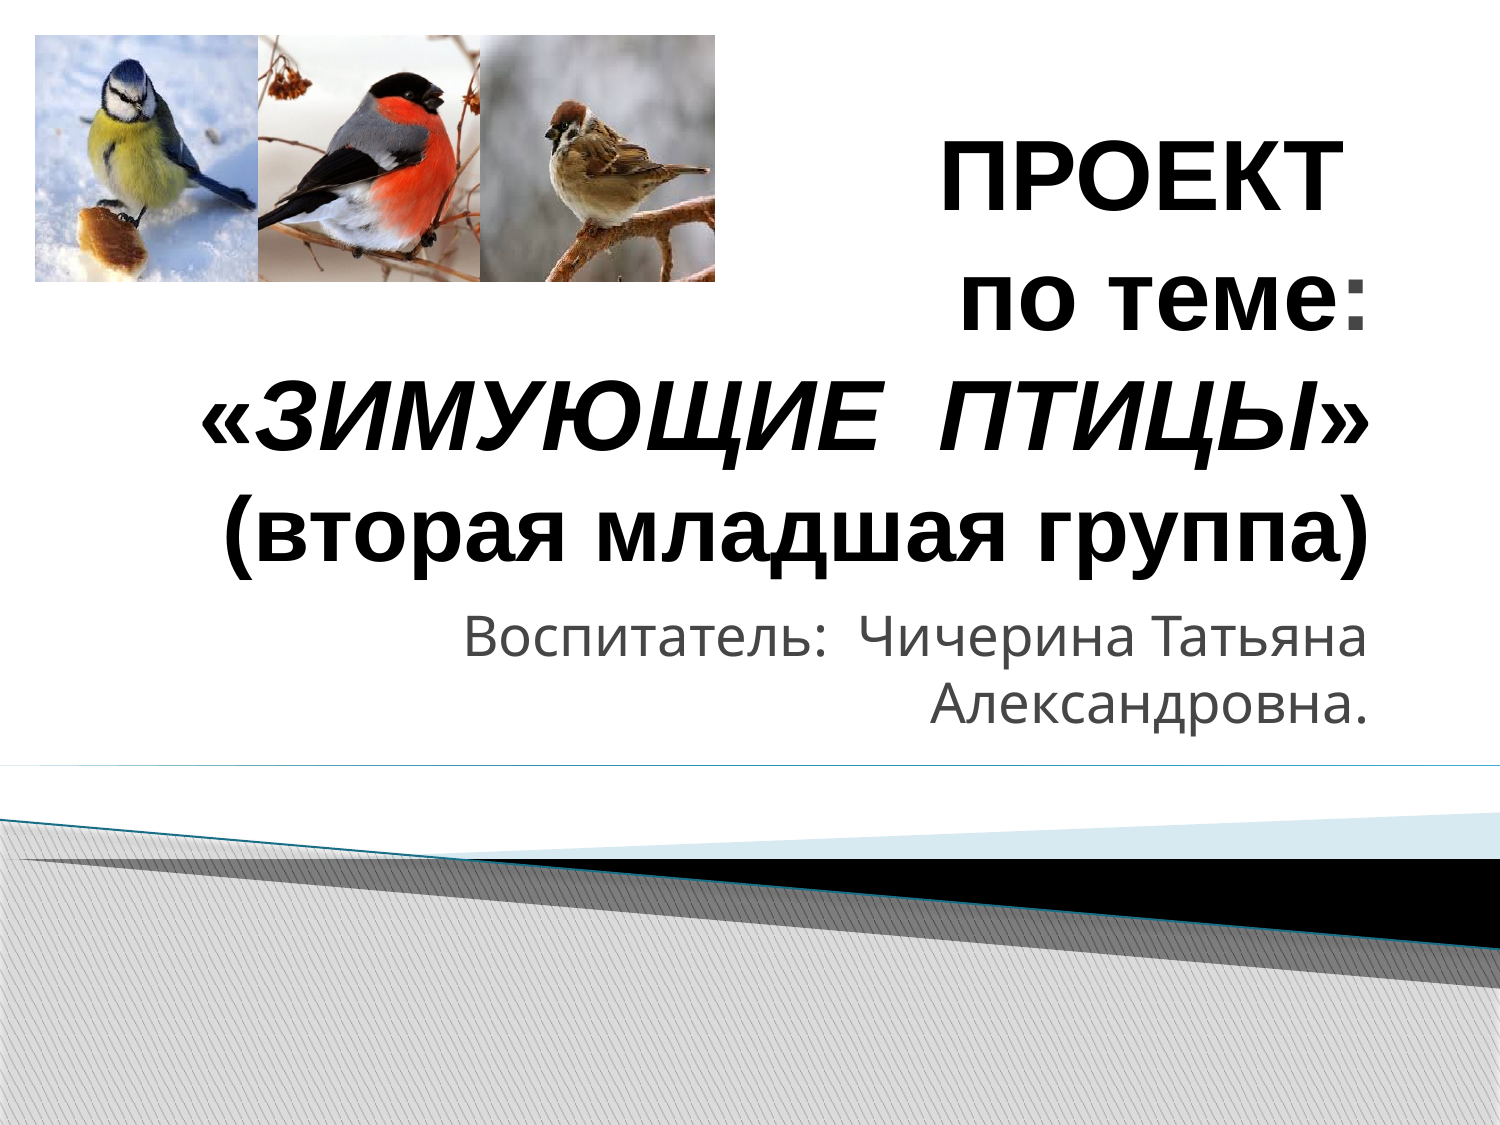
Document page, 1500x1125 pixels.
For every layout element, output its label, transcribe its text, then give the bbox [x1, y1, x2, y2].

title ПРОЕКТ по теме: «ЗИМУЮЩИЕ ПТИЦЫ» (вторая младшая группа) [112, 0, 1388, 588]
picture [34, 34, 716, 282]
subtitle Воспитатель: Чичерина Татьяна Александровна. [112, 592, 1388, 790]
picture [5, 859, 1500, 989]
